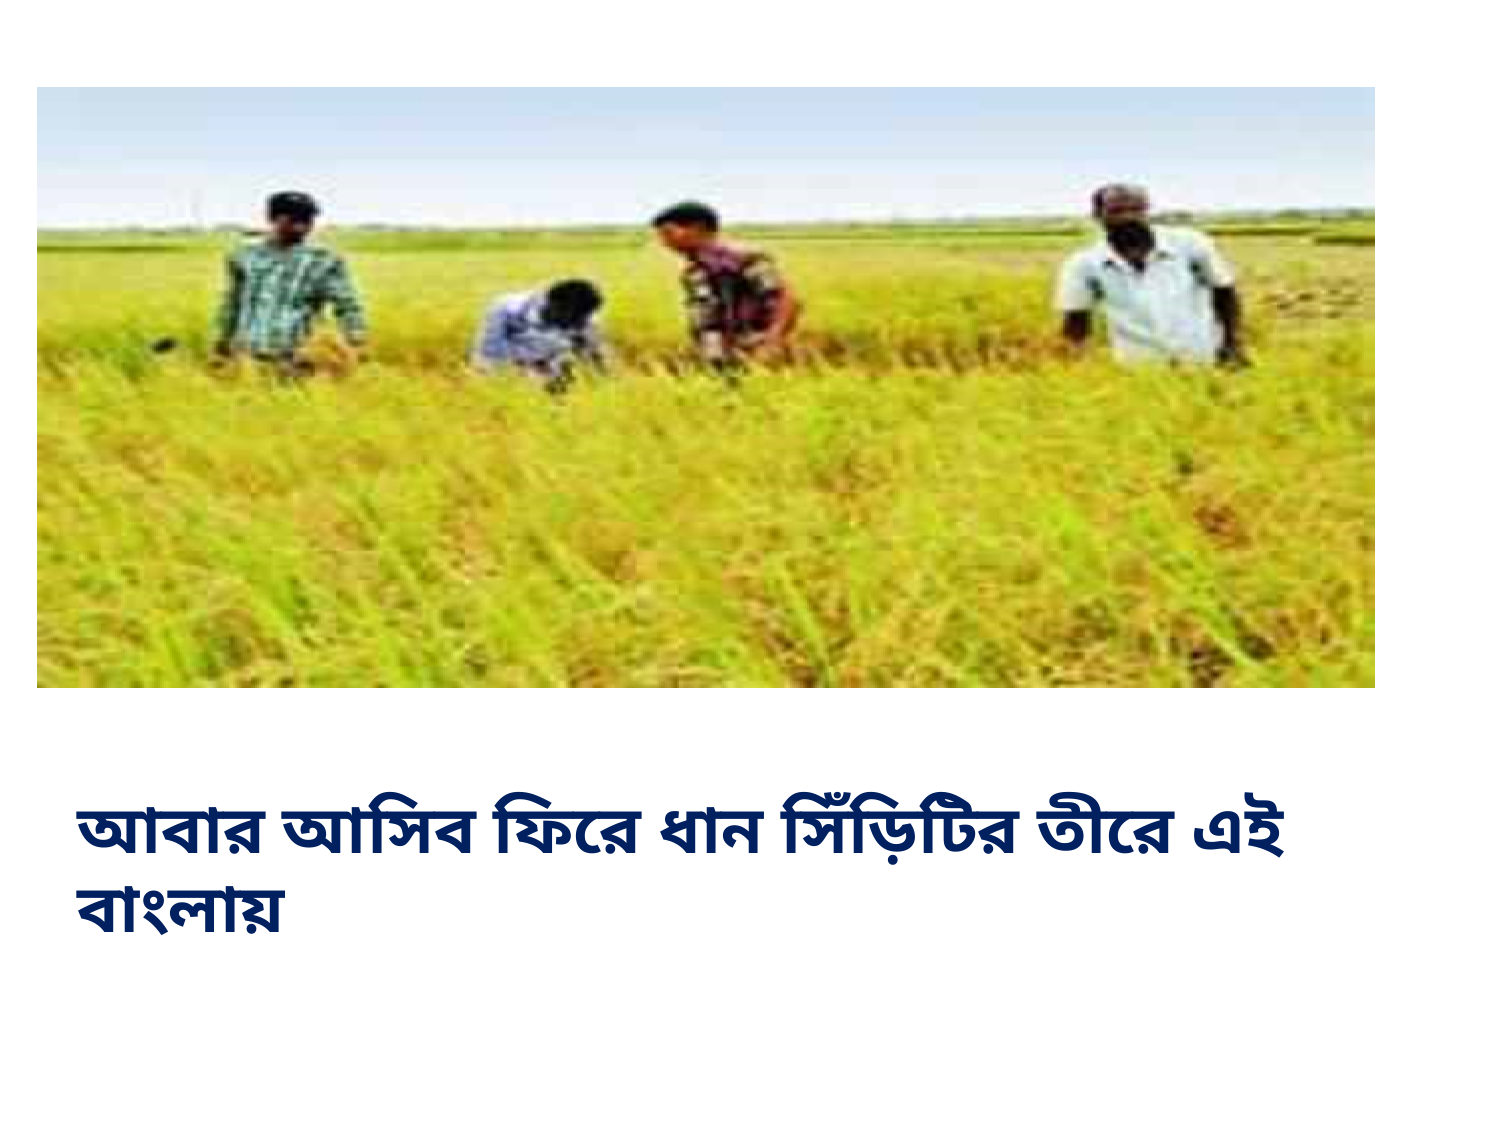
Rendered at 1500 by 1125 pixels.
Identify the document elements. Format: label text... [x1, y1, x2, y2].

text_box আবার আসিব ফিরে ধান সিঁড়িটির তীরে এই বাংলায় [62, 778, 1375, 954]
picture [37, 87, 1376, 688]
